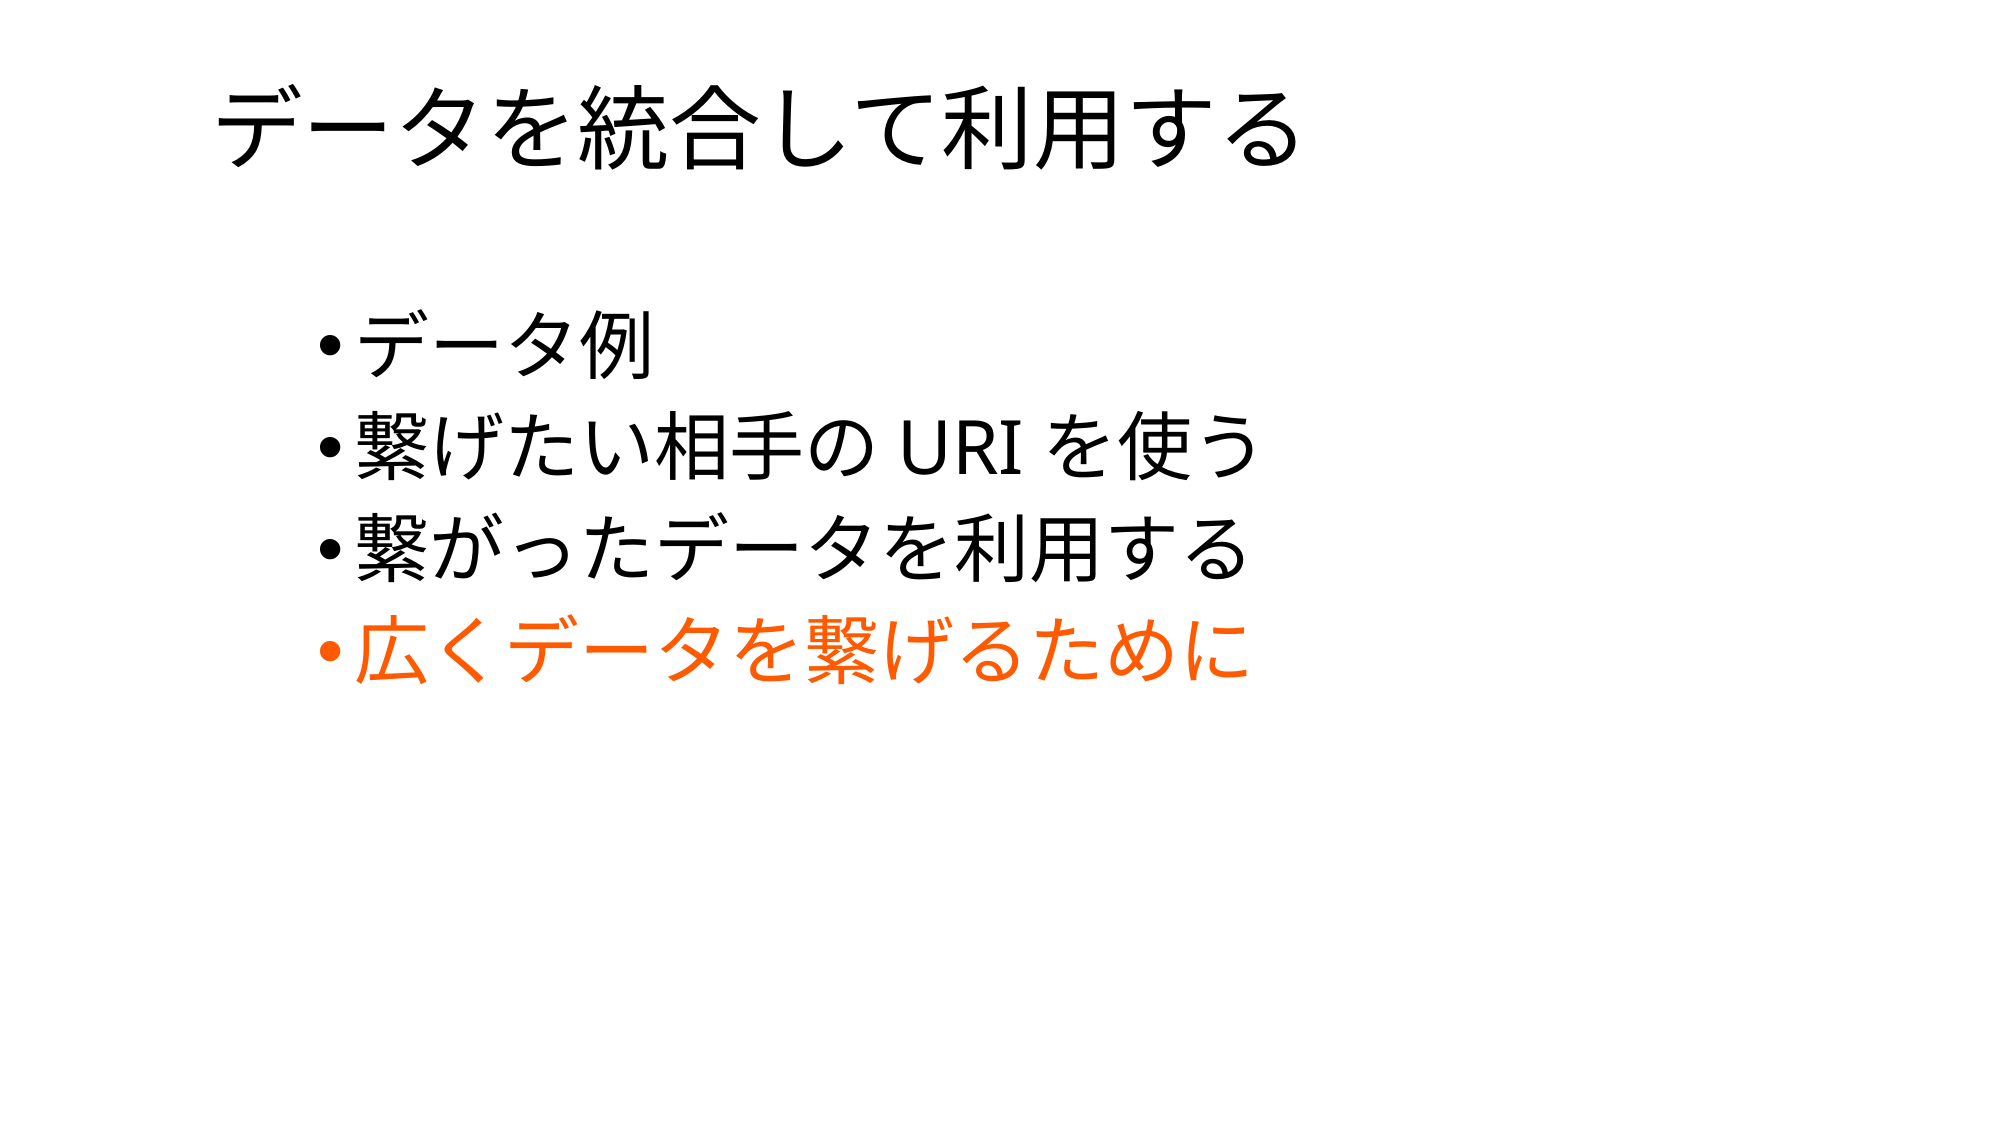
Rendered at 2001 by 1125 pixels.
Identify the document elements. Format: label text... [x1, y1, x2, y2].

title データを統合して利用する [196, 65, 1800, 202]
list データ例 繋げたい相手のURIを使う 繋がったデータを利用する 広くデータを繋げるために [227, 301, 1833, 826]
